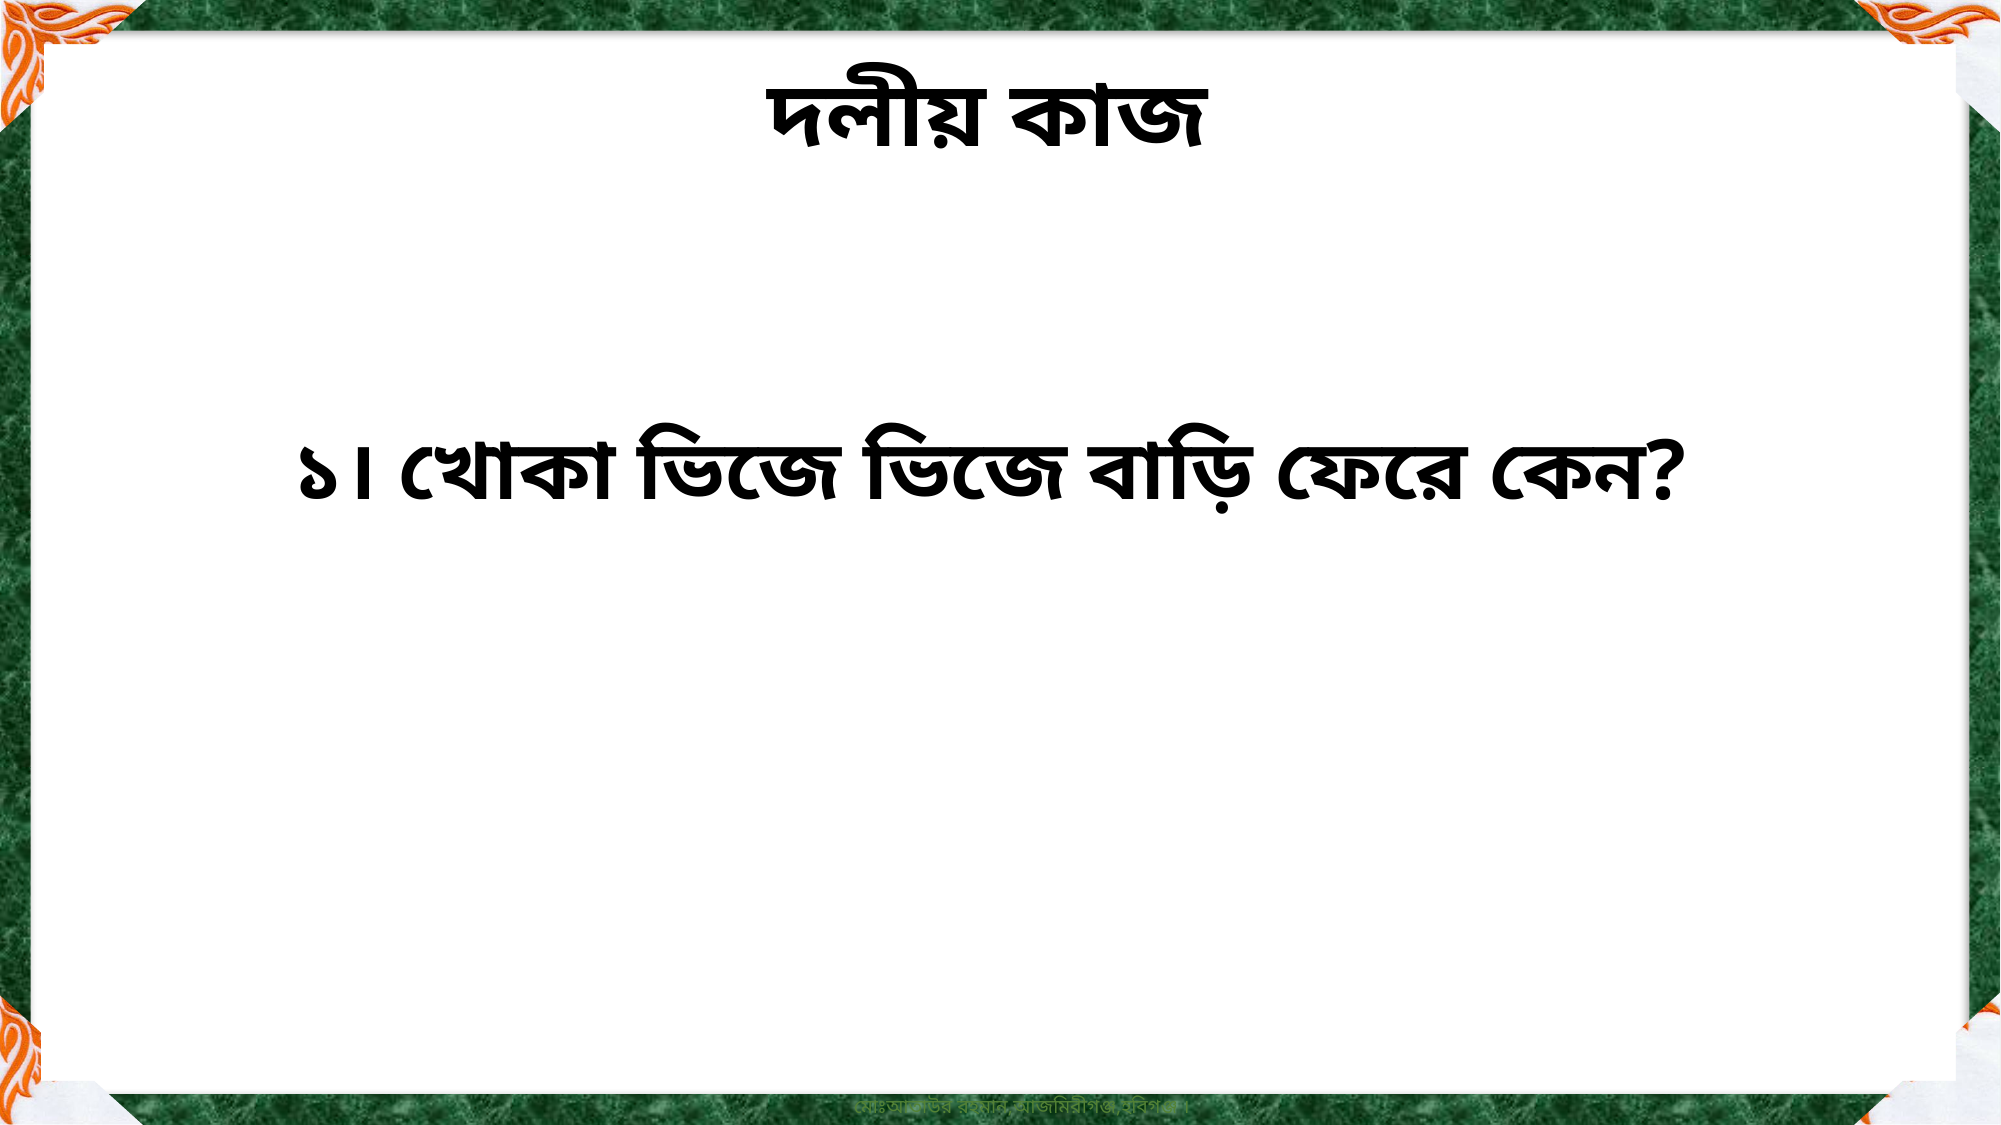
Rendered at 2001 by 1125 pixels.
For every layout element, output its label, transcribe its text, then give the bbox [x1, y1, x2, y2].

text_box ১। খোকা ভিজে ভিজে বাড়ি ফেরে কেন? [137, 299, 1863, 1014]
text_box দলীয় কাজ [137, 59, 1863, 278]
picture [0, 0, 2001, 1125]
